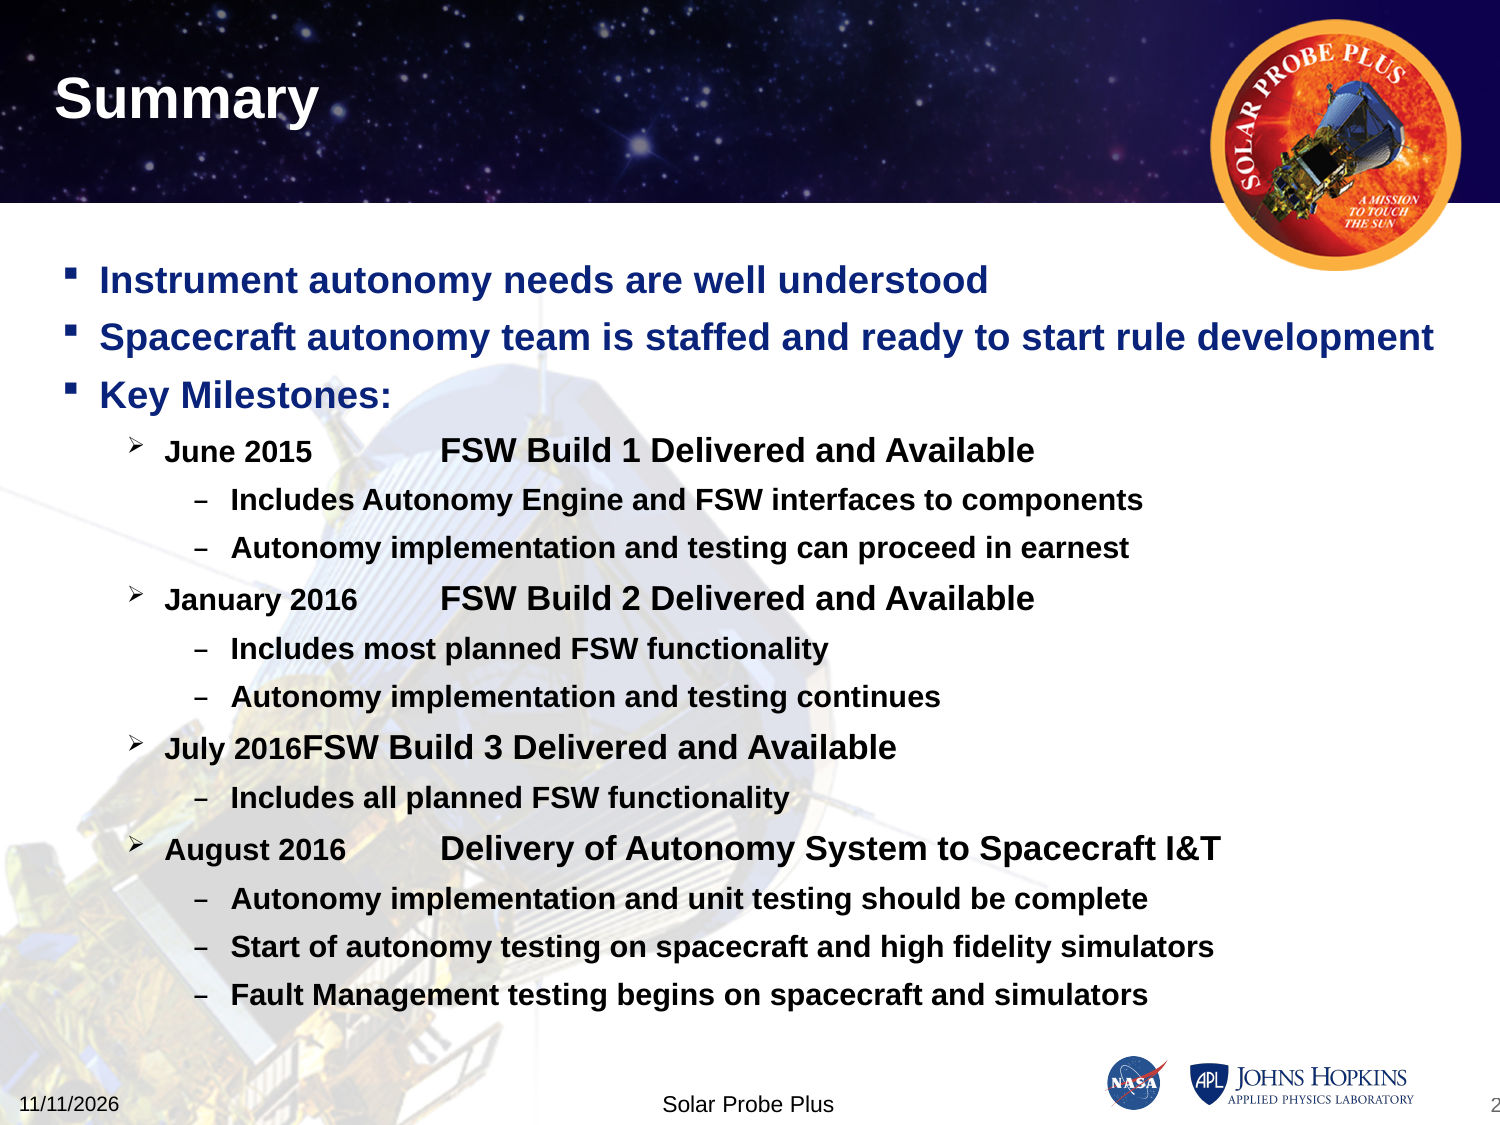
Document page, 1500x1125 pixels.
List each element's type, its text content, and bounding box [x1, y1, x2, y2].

title Summary [39, 34, 1130, 167]
list Instrument autonomy needs are well understood Spacecraft autonomy team is staffed and ready to start rule development Key Milestones: June 2015 FSW Build 1 Delivered and Available Includes Autonomy Engine and FSW interfaces to components Autonomy implementation and testing can proceed in earnest January 2016 FSW Build 2 Delivered and Available Includes most planned FSW functionality Autonomy implementation and testing continues July 2016 FSW Build 3 Delivered and Available Includes all planned FSW functionality August 2016 Delivery of Autonomy System to Spacecraft I&T Autonomy implementation and unit testing should be complete Start of autonomy testing on spacecraft and high fidelity simulators Fault Management testing begins on spacecraft and simulators [47, 247, 1453, 1048]
picture [0, 0, 1500, 1125]
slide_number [4, 1080, 270, 1125]
